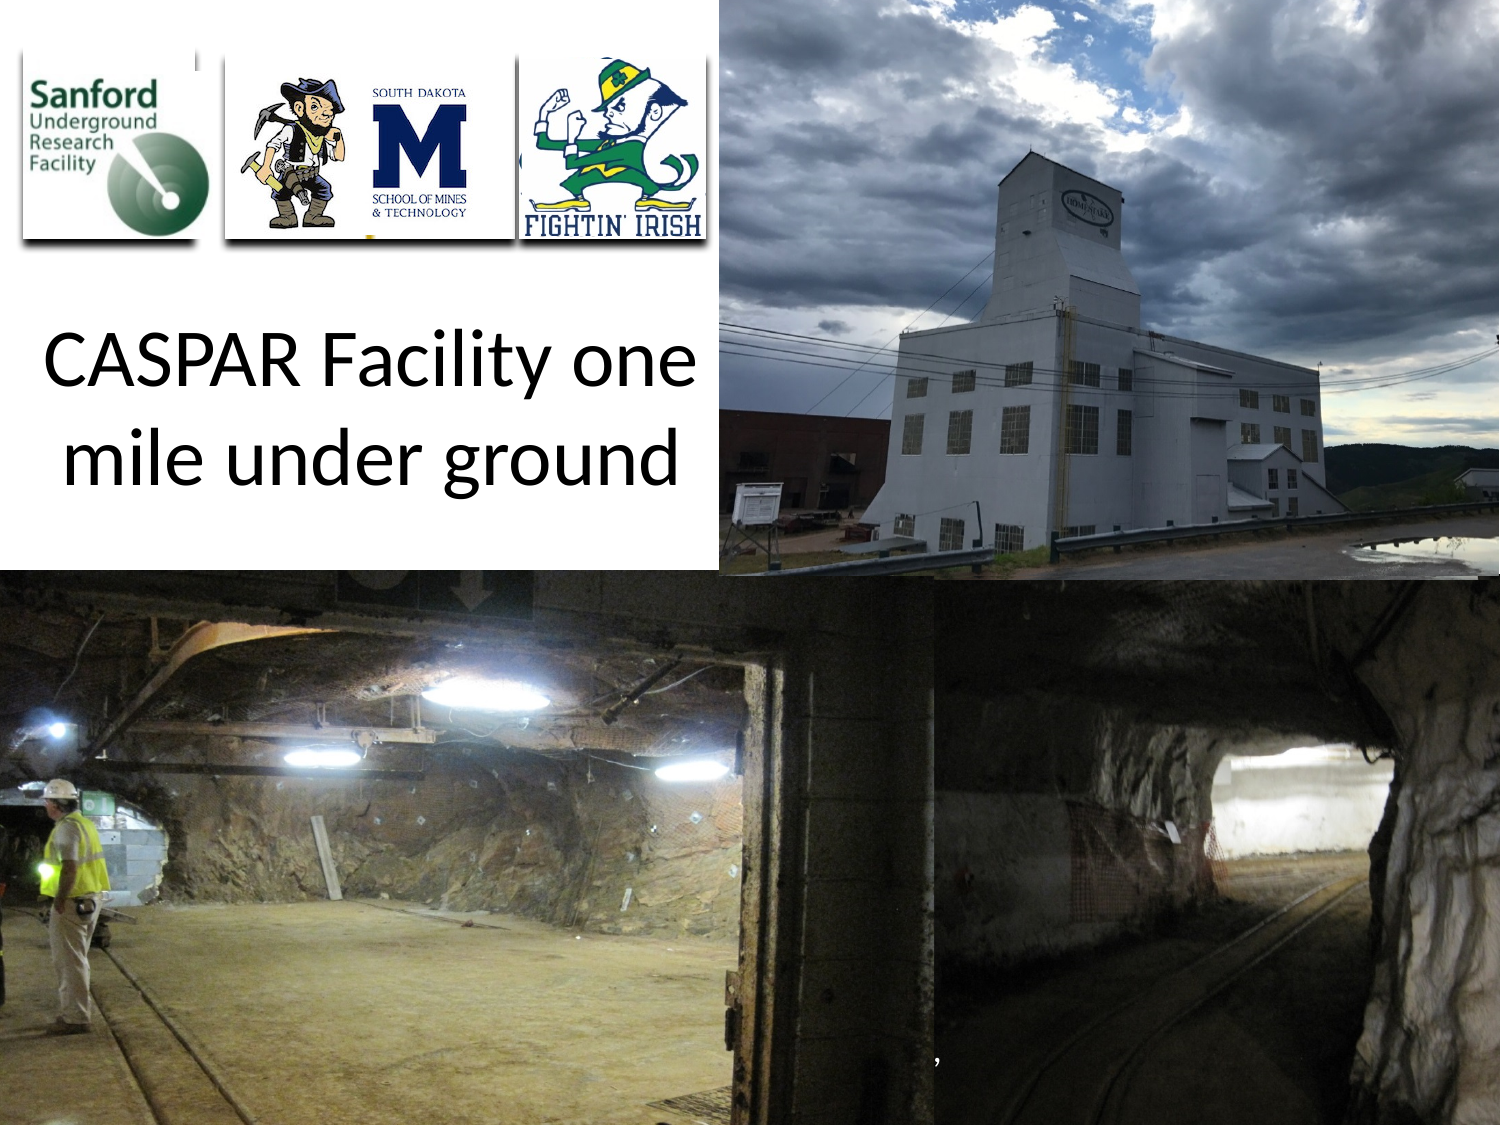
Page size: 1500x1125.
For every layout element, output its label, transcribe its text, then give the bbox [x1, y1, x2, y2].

picture [0, 0, 1500, 1125]
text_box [23, 45, 213, 239]
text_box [519, 51, 706, 239]
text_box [225, 51, 515, 239]
title CASPAR Facility one mile under ground [13, 294, 712, 512]
